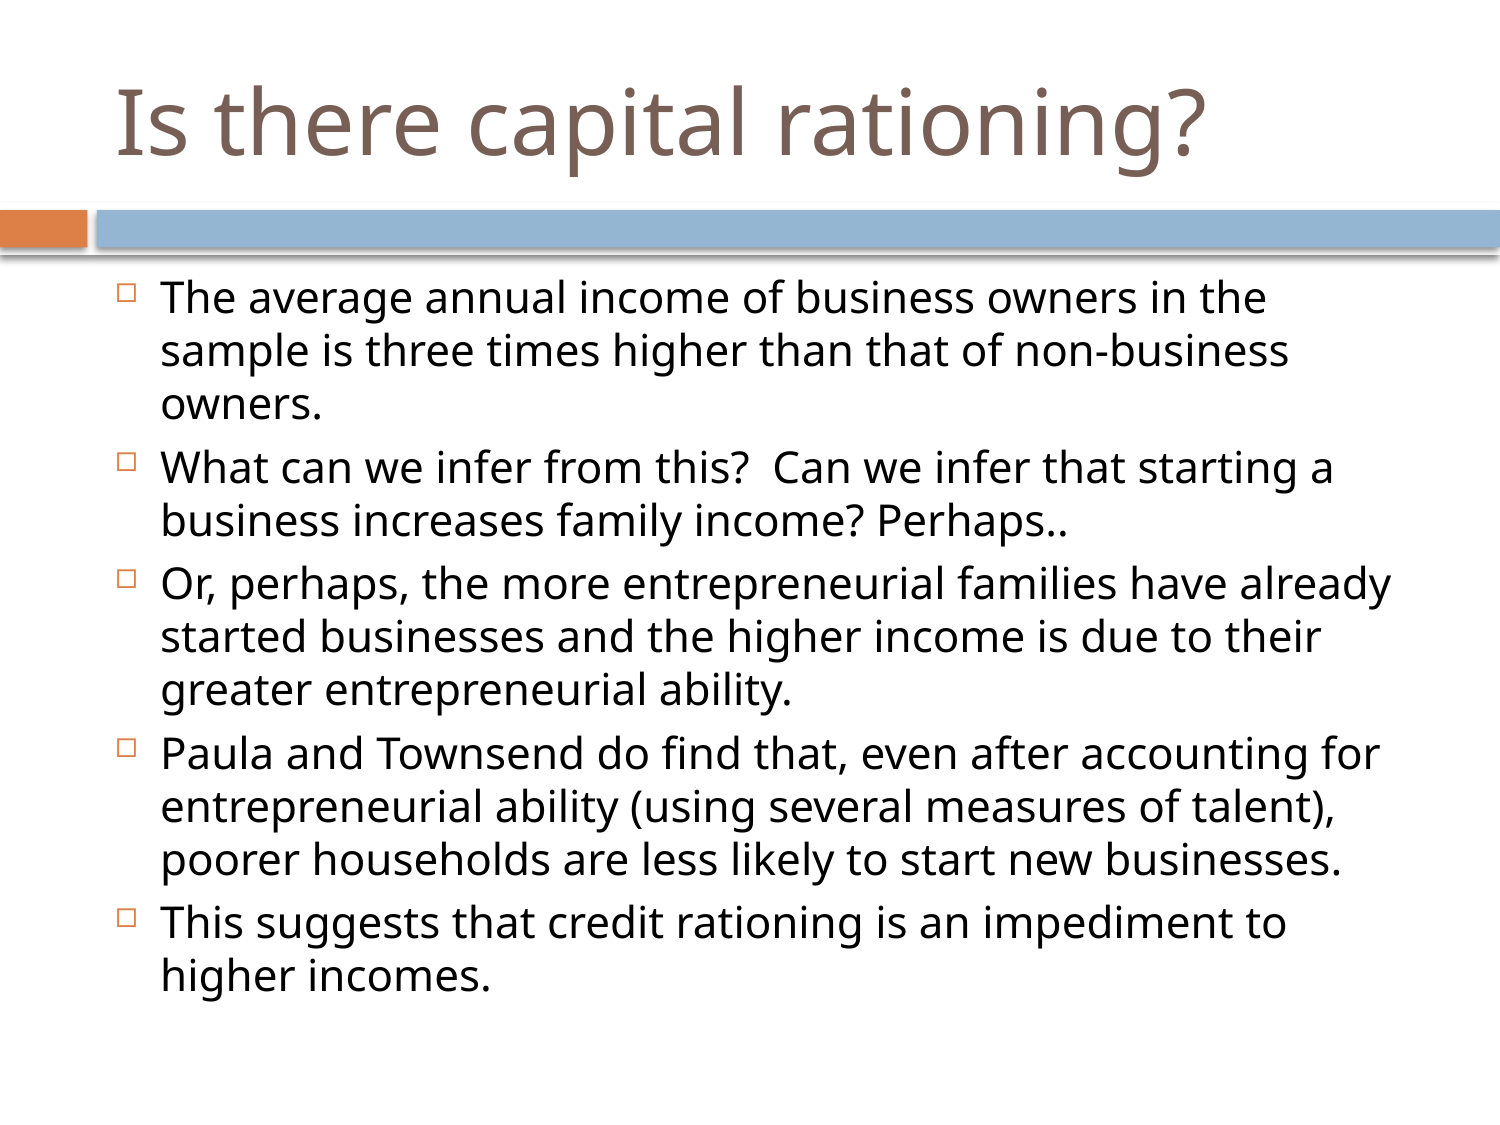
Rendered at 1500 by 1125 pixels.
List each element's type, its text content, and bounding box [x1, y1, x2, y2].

title Is there capital rationing? [100, 37, 1438, 200]
list The average annual income of business owners in the sample is three times higher than that of non-business owners. What can we infer from this? Can we infer that starting a business increases family income? Perhaps.. Or, perhaps, the more entrepreneurial families have already started businesses and the higher income is due to their greater entrepreneurial ability. Paula and Townsend do find that, even after accounting for entrepreneurial ability (using several measures of talent), poorer households are less likely to start new businesses. This suggests that credit rationing is an impediment to higher incomes. [100, 262, 1438, 1013]
